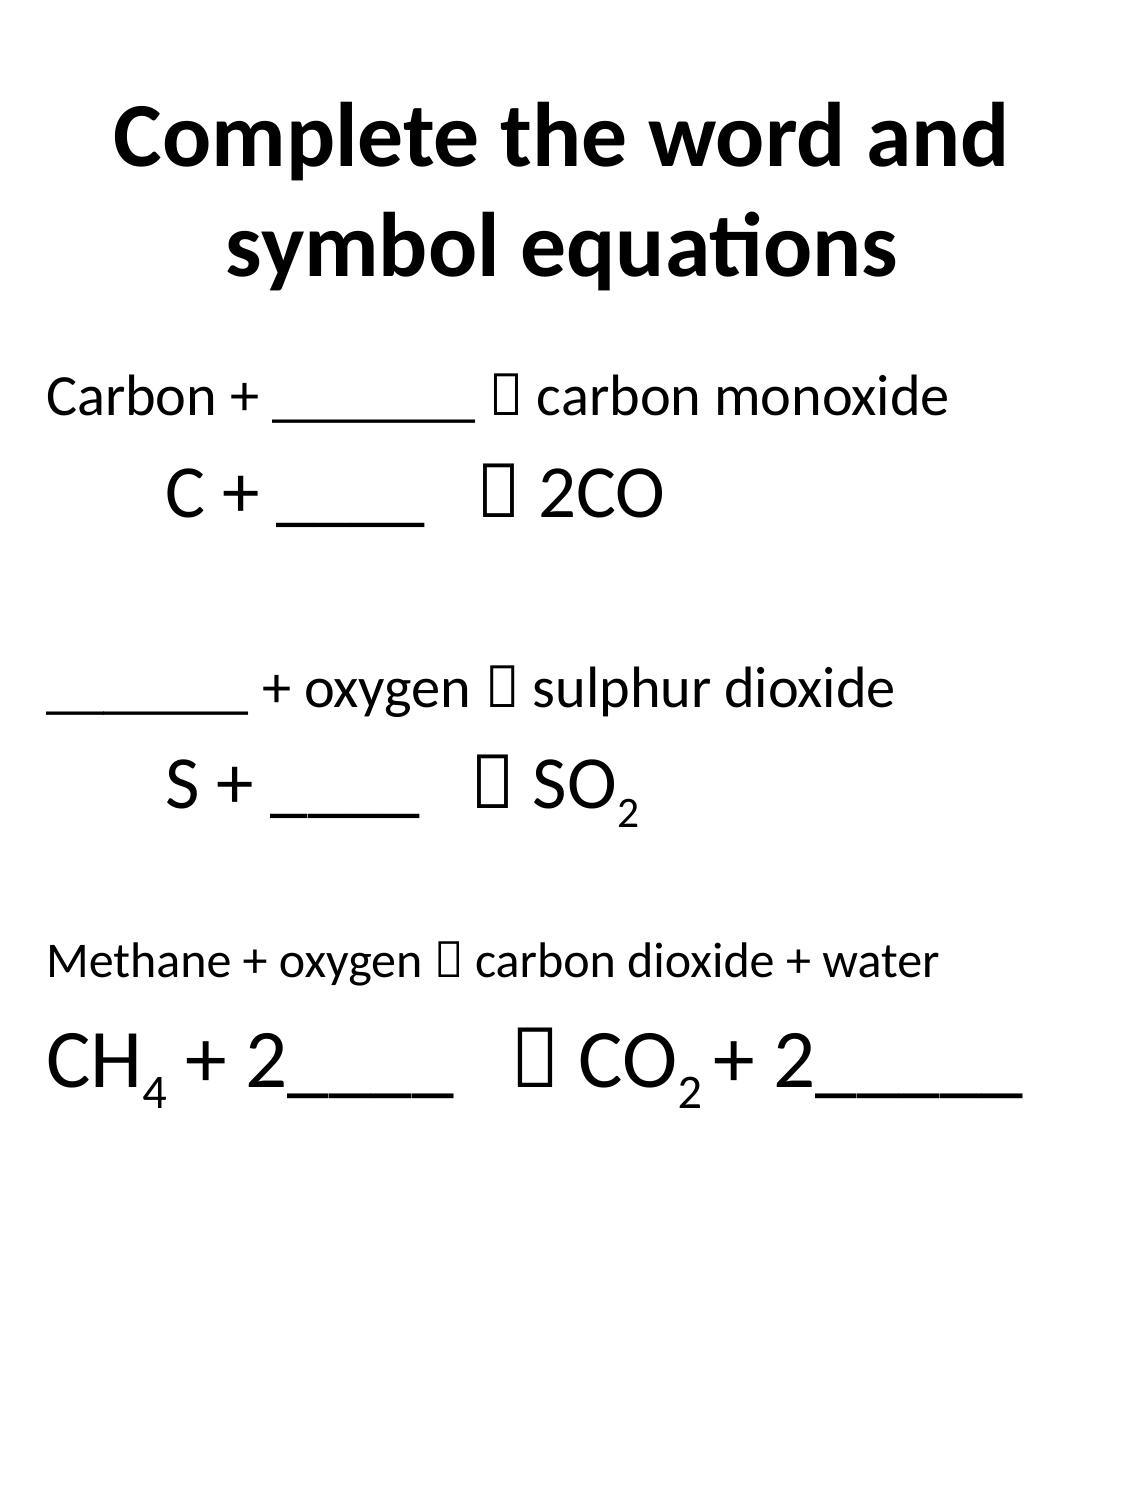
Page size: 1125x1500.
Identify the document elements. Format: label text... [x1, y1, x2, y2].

title Complete the word and symbol equations [56, 60, 1069, 310]
list Carbon + _______  carbon monoxide C + ____  2CO _______ + oxygen  sulphur dioxide S + ____  SO2 Methane + oxygen  carbon dioxide + water CH4 + 2____  CO2 + 2_____ [30, 350, 1094, 1340]
